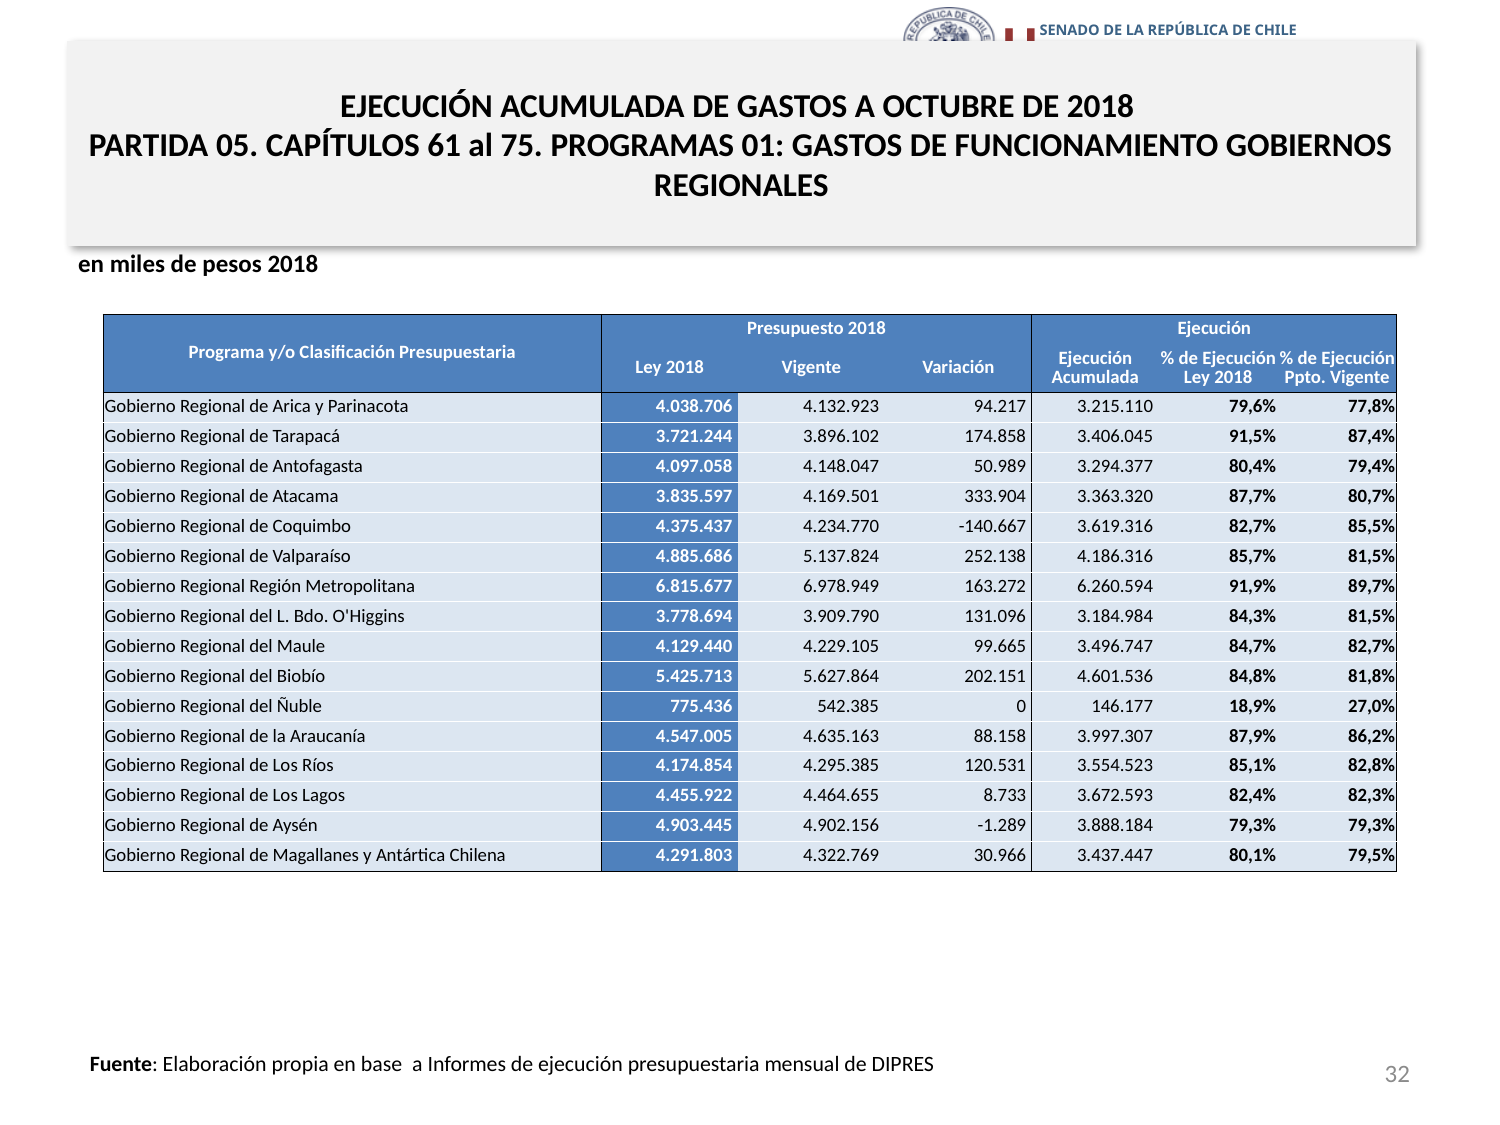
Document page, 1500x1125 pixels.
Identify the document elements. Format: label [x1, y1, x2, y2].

table_cell [1032, 573, 1396, 601]
table_cell [602, 752, 1031, 781]
table_cell [602, 692, 1031, 721]
table_cell [1032, 662, 1396, 691]
table_cell [1032, 453, 1396, 482]
table_cell [104, 453, 601, 482]
table_cell [104, 692, 601, 721]
table_cell [104, 632, 601, 661]
table_cell [104, 393, 601, 422]
table_cell [1032, 812, 1396, 841]
table_cell [1032, 423, 1396, 452]
table_cell [104, 752, 601, 781]
table_cell [104, 513, 601, 542]
table_cell [104, 782, 601, 811]
table_cell [1032, 543, 1396, 572]
table_cell [104, 722, 601, 751]
table_cell [602, 602, 1031, 631]
table_cell [602, 573, 1031, 601]
table_cell [1032, 692, 1396, 721]
table_cell [1032, 483, 1396, 512]
table_cell [1032, 393, 1396, 422]
table_cell [602, 513, 1031, 542]
table_cell [1032, 722, 1396, 751]
table_cell [602, 393, 1031, 422]
table_cell [104, 543, 601, 572]
table_cell [1032, 344, 1396, 392]
table_cell [104, 573, 601, 601]
table_cell [104, 483, 601, 512]
table_cell [602, 632, 1031, 661]
table_cell [104, 423, 601, 452]
table_cell [104, 842, 601, 871]
picture [903, 7, 997, 41]
table_cell [602, 543, 1031, 572]
table_header [602, 315, 1031, 344]
table_cell [602, 483, 1031, 512]
table_cell [602, 782, 1031, 811]
table_cell [1032, 842, 1396, 871]
slide_number [1074, 1042, 1425, 1103]
table_cell [104, 602, 601, 631]
table_cell [1032, 513, 1396, 542]
table_cell [602, 453, 1031, 482]
table_cell [1032, 632, 1396, 661]
text_box [63, 239, 1414, 315]
table_cell [602, 662, 1031, 691]
table_cell [602, 344, 1031, 392]
table_cell [104, 812, 601, 841]
table_cell [602, 842, 1031, 871]
table_cell [602, 812, 1031, 841]
table_cell [1032, 752, 1396, 781]
table_cell [1032, 782, 1396, 811]
table_cell [104, 662, 601, 691]
title [67, 41, 1415, 246]
table_cell [1032, 602, 1396, 631]
table_cell [602, 423, 1031, 452]
table_header [1032, 315, 1396, 344]
table_cell [602, 722, 1031, 751]
table_header [104, 315, 601, 392]
